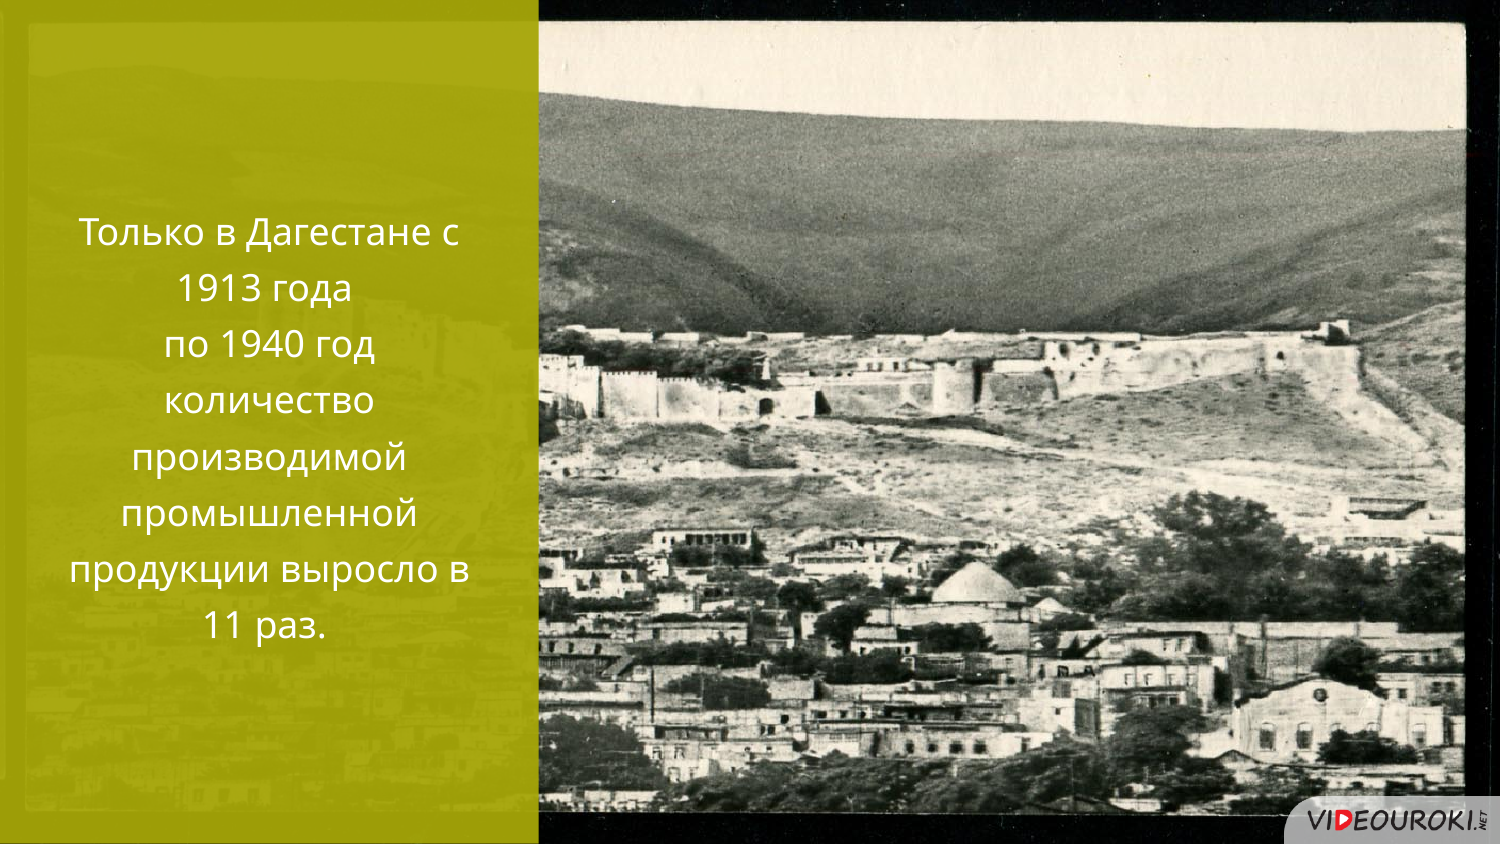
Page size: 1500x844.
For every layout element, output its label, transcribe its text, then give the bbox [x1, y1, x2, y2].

picture [540, 0, 1500, 844]
text_box Только в Дагестане с 1913 года по 1940 год количество производимой промышленной продукции выросло в 11 раз. [48, 189, 491, 654]
text_box [0, 0, 540, 844]
